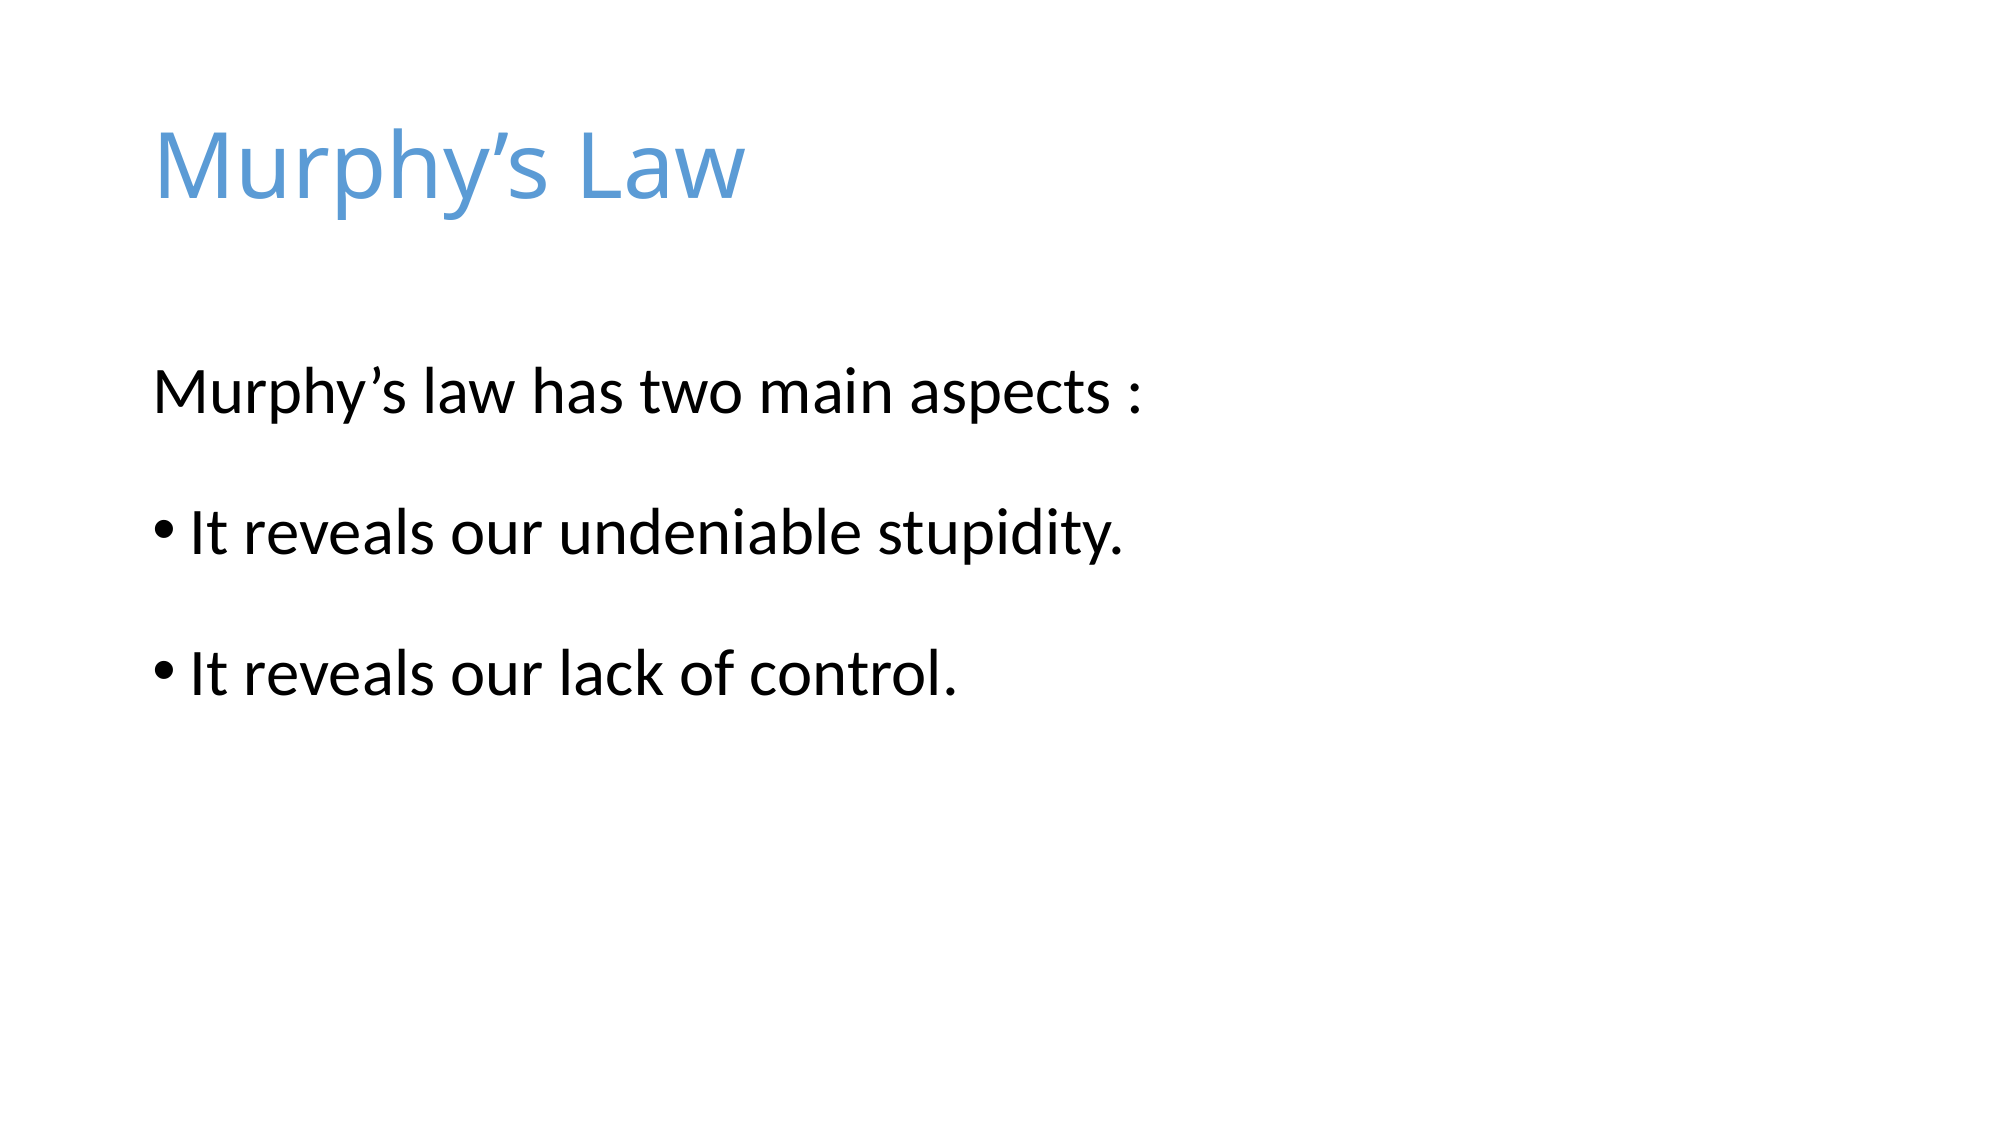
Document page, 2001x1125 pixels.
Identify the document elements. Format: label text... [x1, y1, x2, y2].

title Murphy’s Law [137, 59, 1863, 278]
list Murphy’s law has two main aspects : It reveals our undeniable stupidity. It reveals our lack of control. [137, 299, 1863, 1014]
